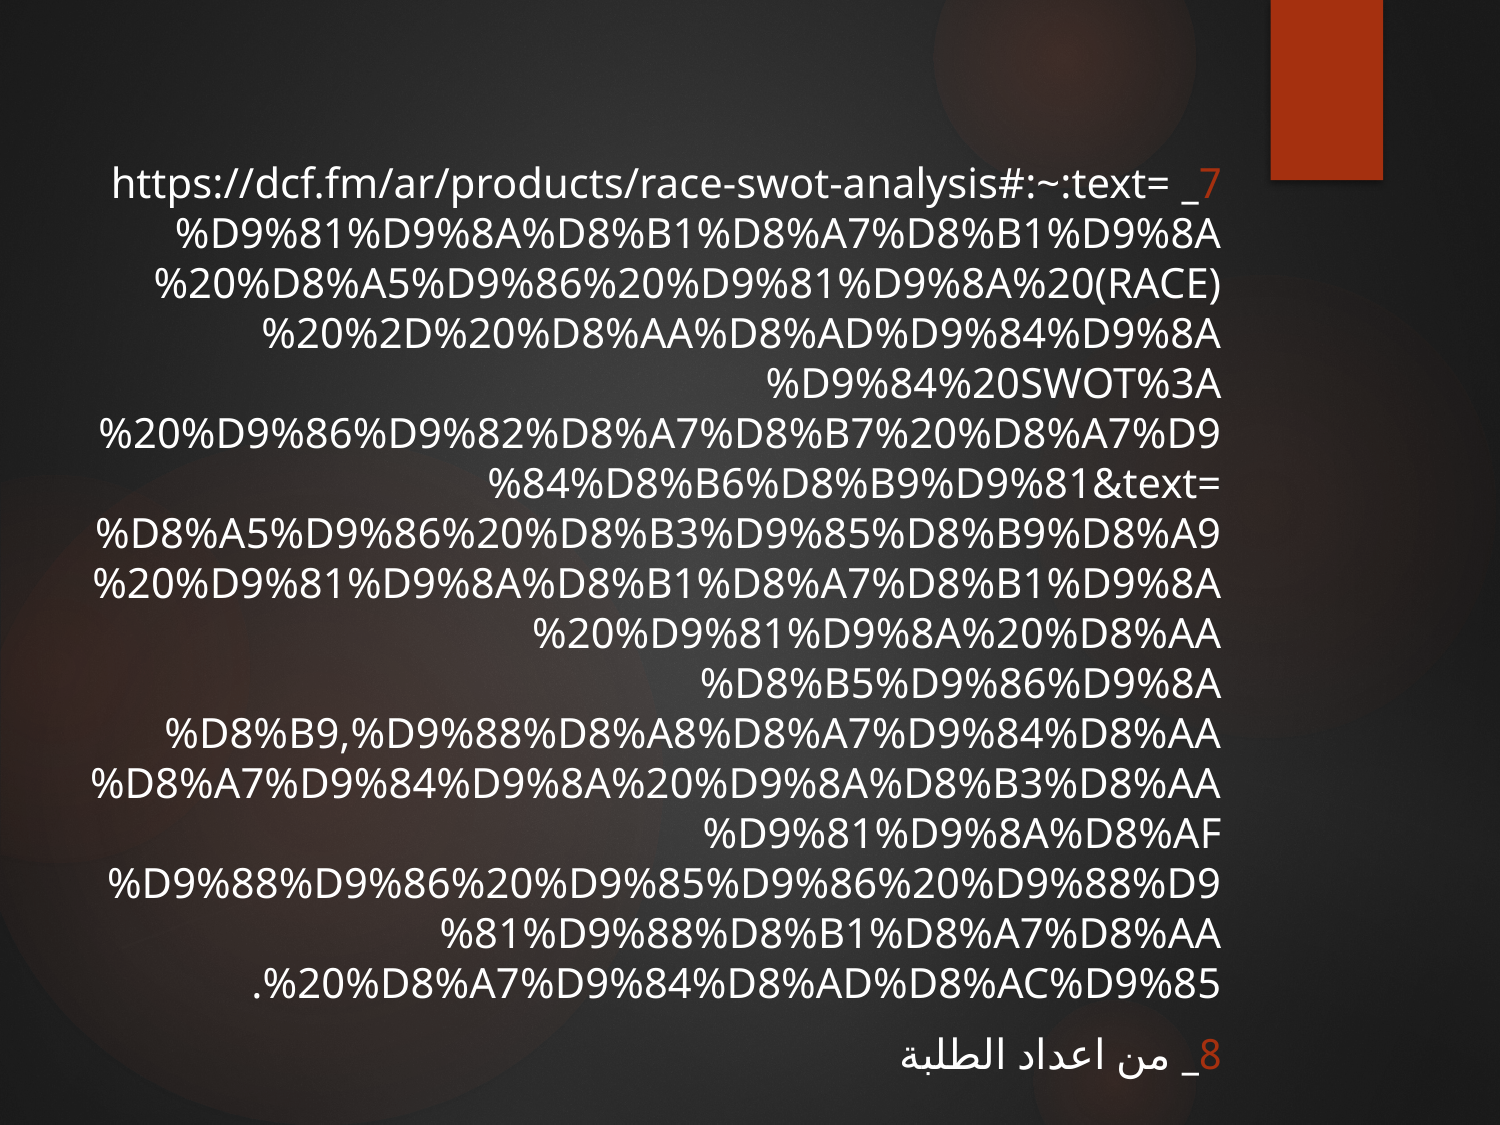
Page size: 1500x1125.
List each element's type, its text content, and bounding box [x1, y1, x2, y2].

list 7_ https://dcf.fm/ar/products/race-swot-analysis#:~:text=%D9%81%D9%8A%D8%B1%D8%A7%D8%B1%D9%8A%20%D8%A5%D9%86%20%D9%81%D9%8A%20(RACE)%20%2D%20%D8%AA%D8%AD%D9%84%D9%8A%D9%84%20SWOT%3A%20%D9%86%D9%82%D8%A7%D8%B7%20%D8%A7%D9%84%D8%B6%D8%B9%D9%81&text=%D8%A5%D9%86%20%D8%B3%D9%85%D8%B9%D8%A9%20%D9%81%D9%8A%D8%B1%D8%A7%D8%B1%D9%8A%20%D9%81%D9%8A%20%D8%AA%D8%B5%D9%86%D9%8A%D8%B9,%D9%88%D8%A8%D8%A7%D9%84%D8%AA%D8%A7%D9%84%D9%8A%20%D9%8A%D8%B3%D8%AA%D9%81%D9%8A%D8%AF%D9%88%D9%86%20%D9%85%D9%86%20%D9%88%D9%81%D9%88%D8%B1%D8%A7%D8%AA%20%D8%A7%D9%84%D8%AD%D8%AC%D9%85. 8_ من اعداد الطلبة [64, 149, 1237, 1094]
